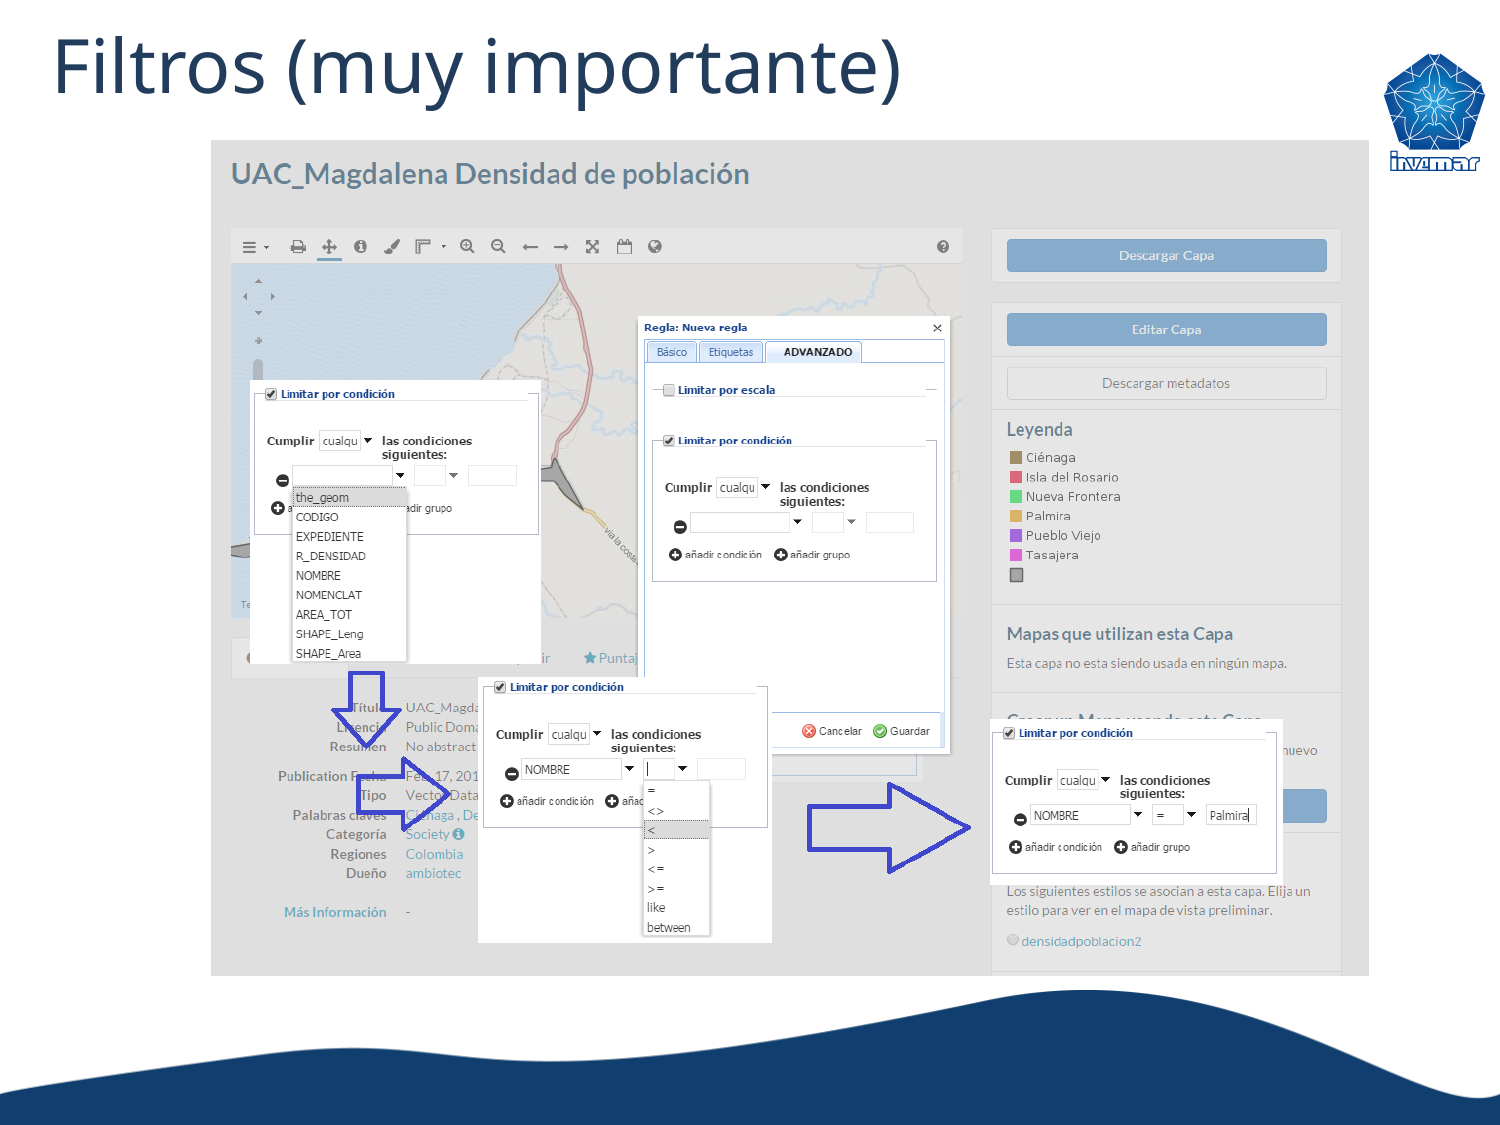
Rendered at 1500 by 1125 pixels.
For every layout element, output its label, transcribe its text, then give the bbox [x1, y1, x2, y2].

title Filtros (muy importante) [36, 10, 1189, 199]
picture [211, 139, 1370, 976]
picture [0, 990, 1500, 1125]
picture [1382, 52, 1487, 171]
